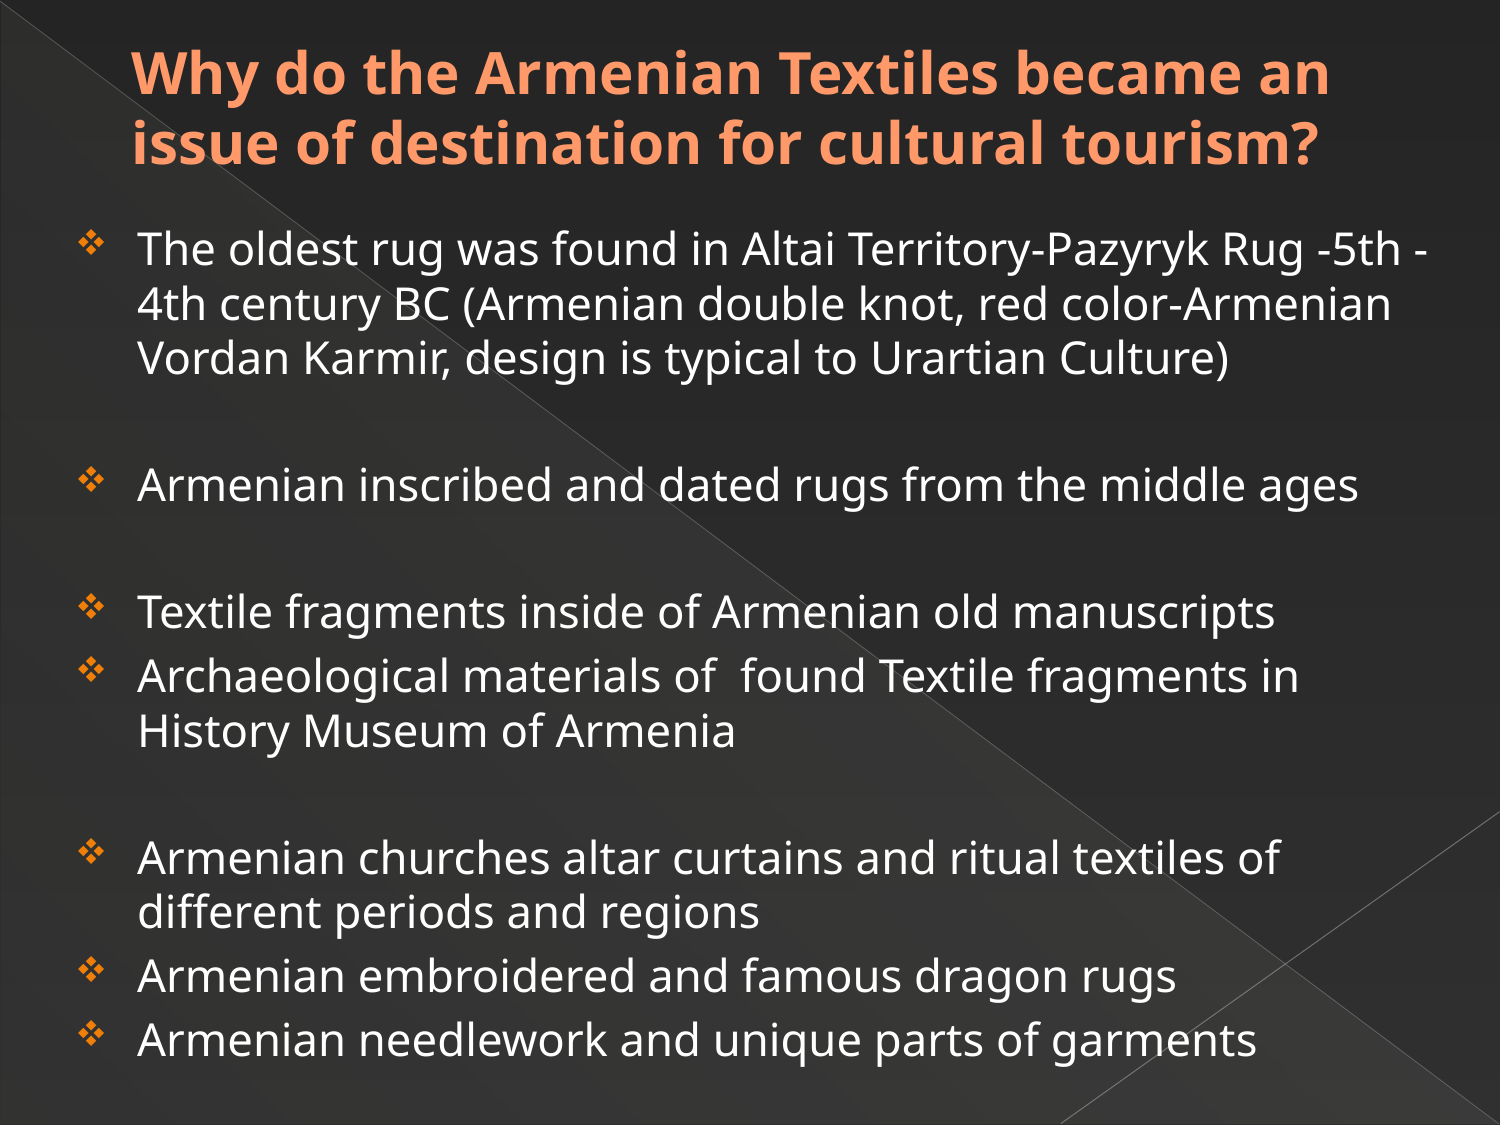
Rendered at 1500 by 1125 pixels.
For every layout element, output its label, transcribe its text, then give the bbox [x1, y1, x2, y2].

title Why do the Armenian Textiles became an issue of destination for cultural tourism? [37, 24, 1400, 188]
list The oldest rug was found in Altai Territory-Pazyryk Rug -5th - 4th century BC (Armenian double knot, red color-Armenian Vordan Karmir, design is typical to Urartian Culture) Armenian inscribed and dated rugs from the middle ages Textile fragments inside of Armenian old manuscripts Archaeological materials of found Textile fragments in History Museum of Armenia Armenian churches altar curtains and ritual textiles of different periods and regions Armenian embroidered and famous dragon rugs Armenian needlework and unique parts of garments [50, 212, 1463, 1088]
